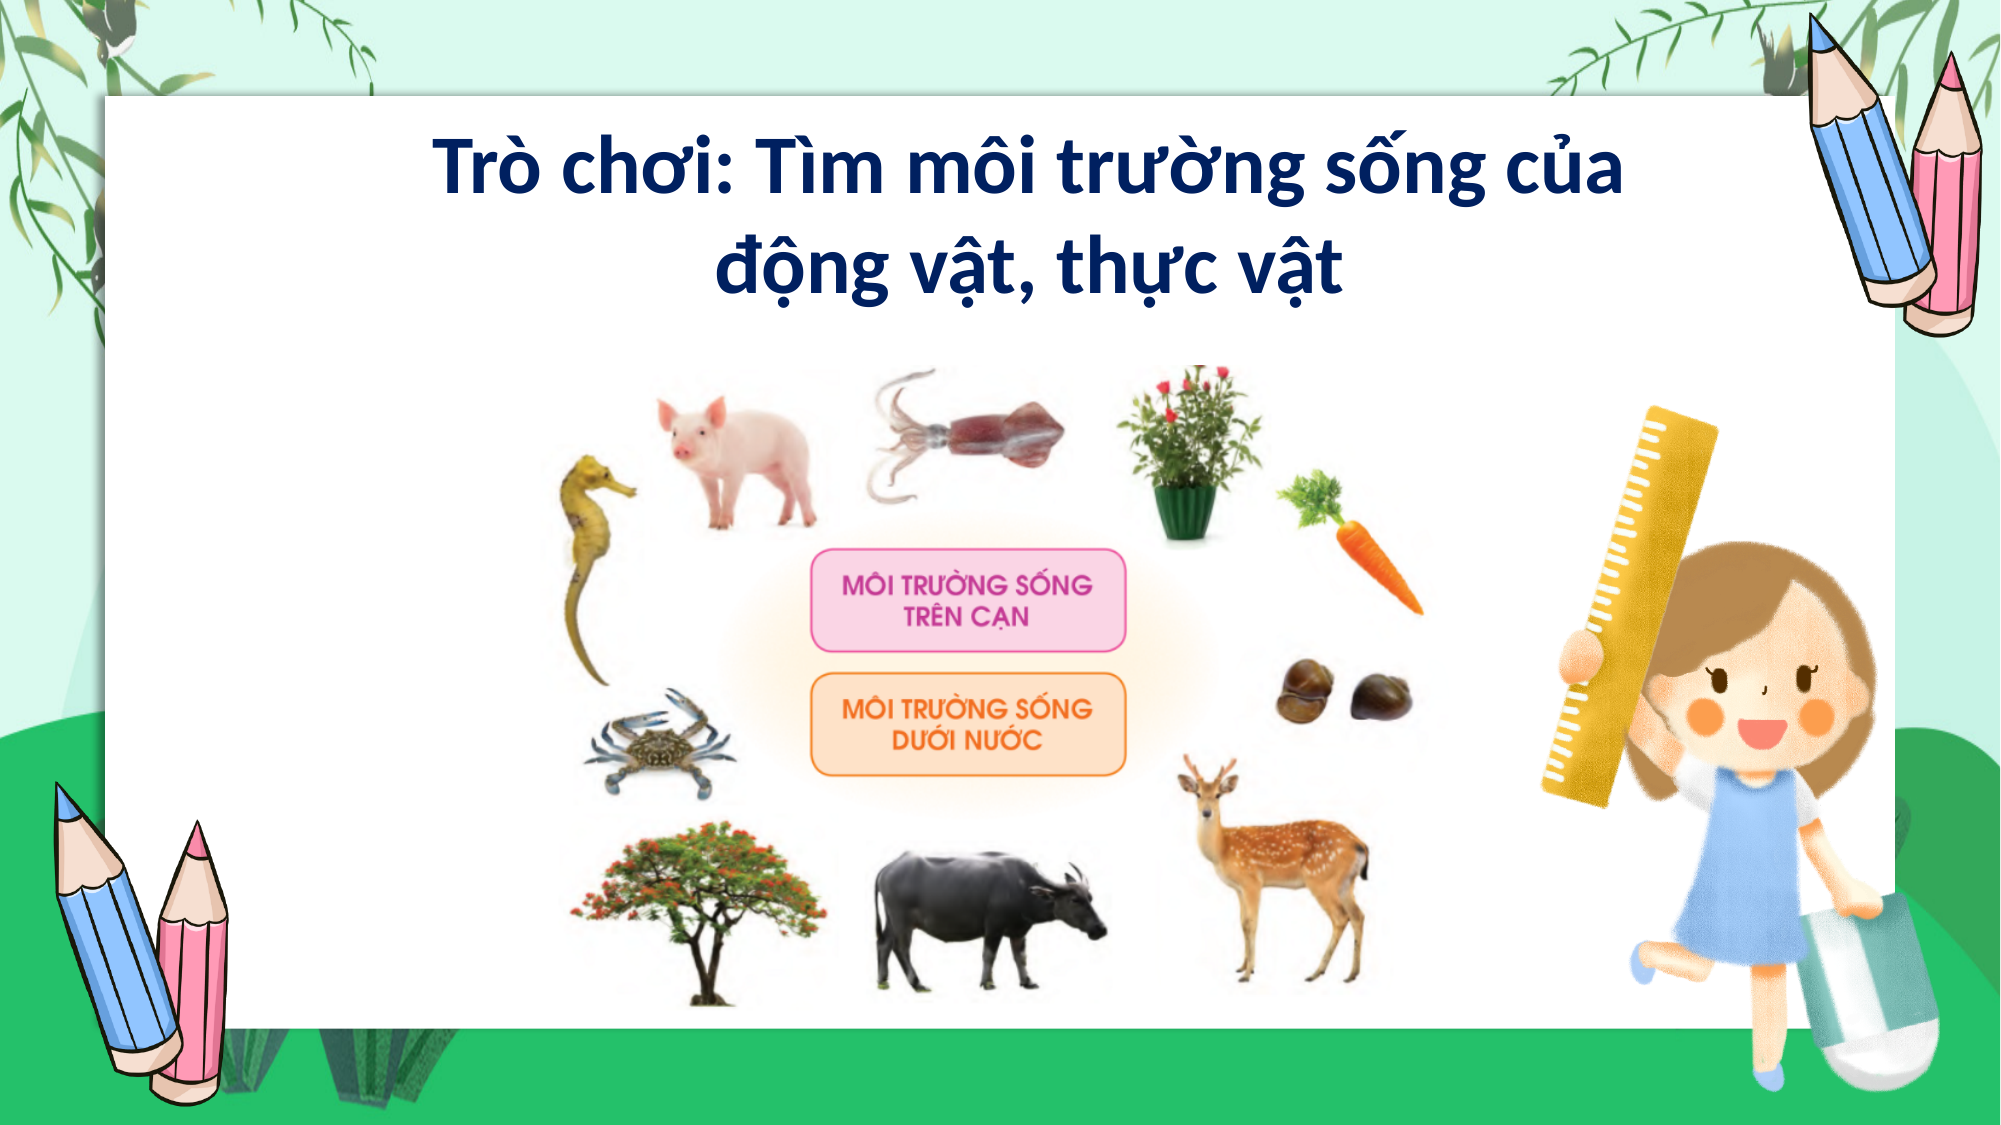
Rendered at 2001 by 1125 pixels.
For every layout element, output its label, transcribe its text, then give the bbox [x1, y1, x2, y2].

picture [0, 0, 2001, 1125]
text_box Trò chơi: Tìm môi trường sống của động vật, thực vật [360, 103, 1699, 318]
text_box [104, 95, 1896, 1030]
